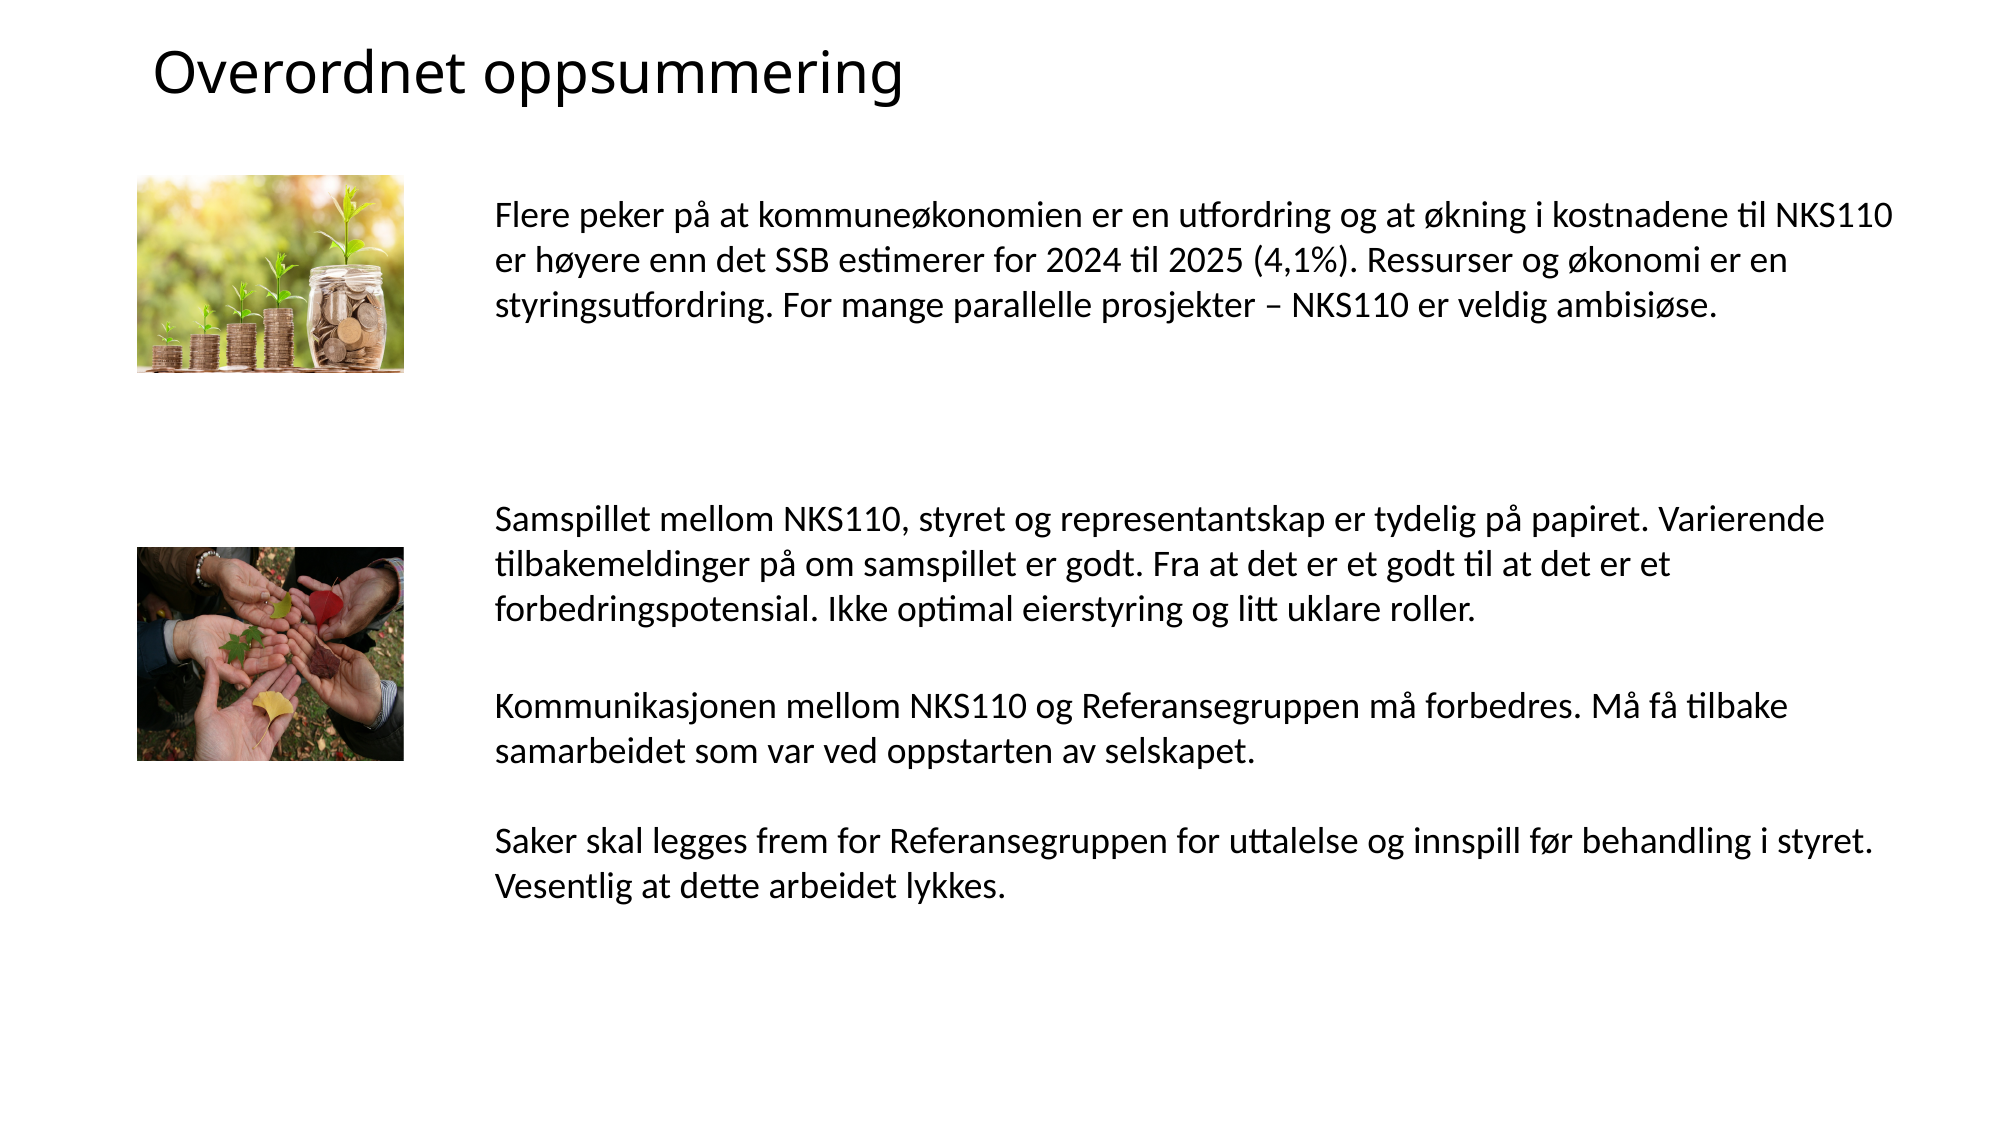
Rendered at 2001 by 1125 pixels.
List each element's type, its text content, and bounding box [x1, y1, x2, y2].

text_box Kommunikasjonen mellom NKS110 og Referansegruppen må forbedres. Må få tilbake samarbeidet som var ved oppstarten av selskapet. Saker skal legges frem for Referansegruppen for uttalelse og innspill før behandling i styret. Vesentlig at dette arbeidet lykkes. [480, 673, 1949, 1004]
picture [137, 547, 404, 761]
text_box Flere peker på at kommuneøkonomien er en utfordring og at økning i kostnadene til NKS110 er høyere enn det SSB estimerer for 2024 til 2025 (4,1%). Ressurser og økonomi er en styringsutfordring. For mange parallelle prosjekter – NKS110 er veldig ambisiøse. [480, 183, 1919, 333]
text_box Samspillet mellom NKS110, styret og representantskap er tydelig på papiret. Varierende tilbakemeldinger på om samspillet er godt. Fra at det er et godt til at det er et forbedringspotensial. Ikke optimal eierstyring og litt uklare roller. [480, 486, 1949, 637]
picture [137, 175, 404, 373]
title Overordnet oppsummering [137, 59, 1863, 90]
